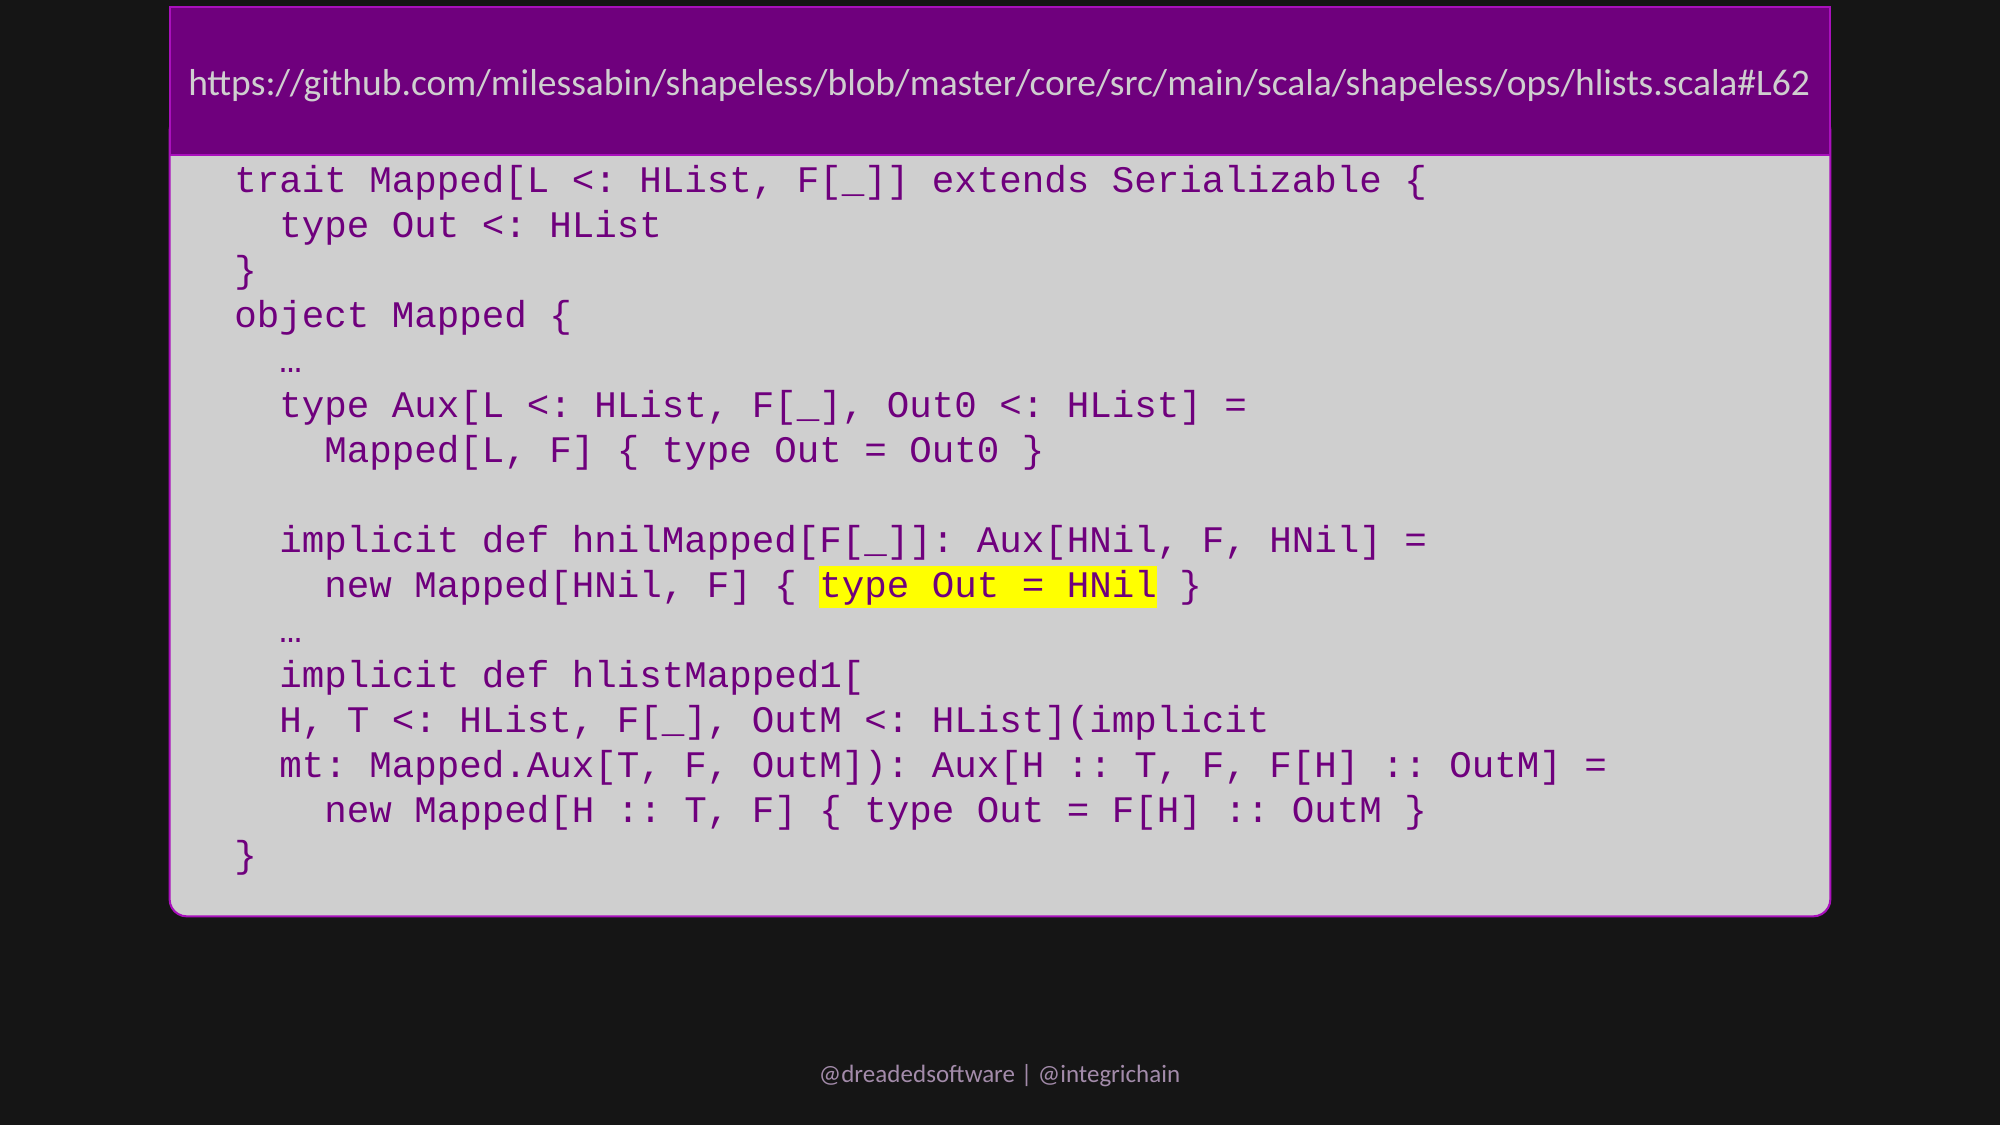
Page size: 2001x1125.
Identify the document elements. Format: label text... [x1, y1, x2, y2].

text_box trait Mapped[L <: HList, F[_]] extends Serializable { type Out <: HList } object Mapped { … type Aux[L <: HList, F[_], Out0 <: HList] = Mapped[L, F] { type Out = Out0 } implicit def hnilMapped[F[_]]: Aux[HNil, F, HNil] = new Mapped[HNil, F] { type Out = HNil } … implicit def hlistMapped1[ H, T <: HList, F[_], OutM <: HList](implicit mt: Mapped.Aux[T, F, OutM]): Aux[H :: T, F, F[H] :: OutM] = new Mapped[H :: T, F] { type Out = F[H] :: OutM } } [168, 126, 1832, 918]
footer @dreadedsoftware | @integrichain [662, 1042, 1338, 1103]
text_box https://github.com/milessabin/shapeless/blob/master/core/src/main/scala/shapeless/ops/hlists.scala#L62 [169, 6, 1831, 156]
